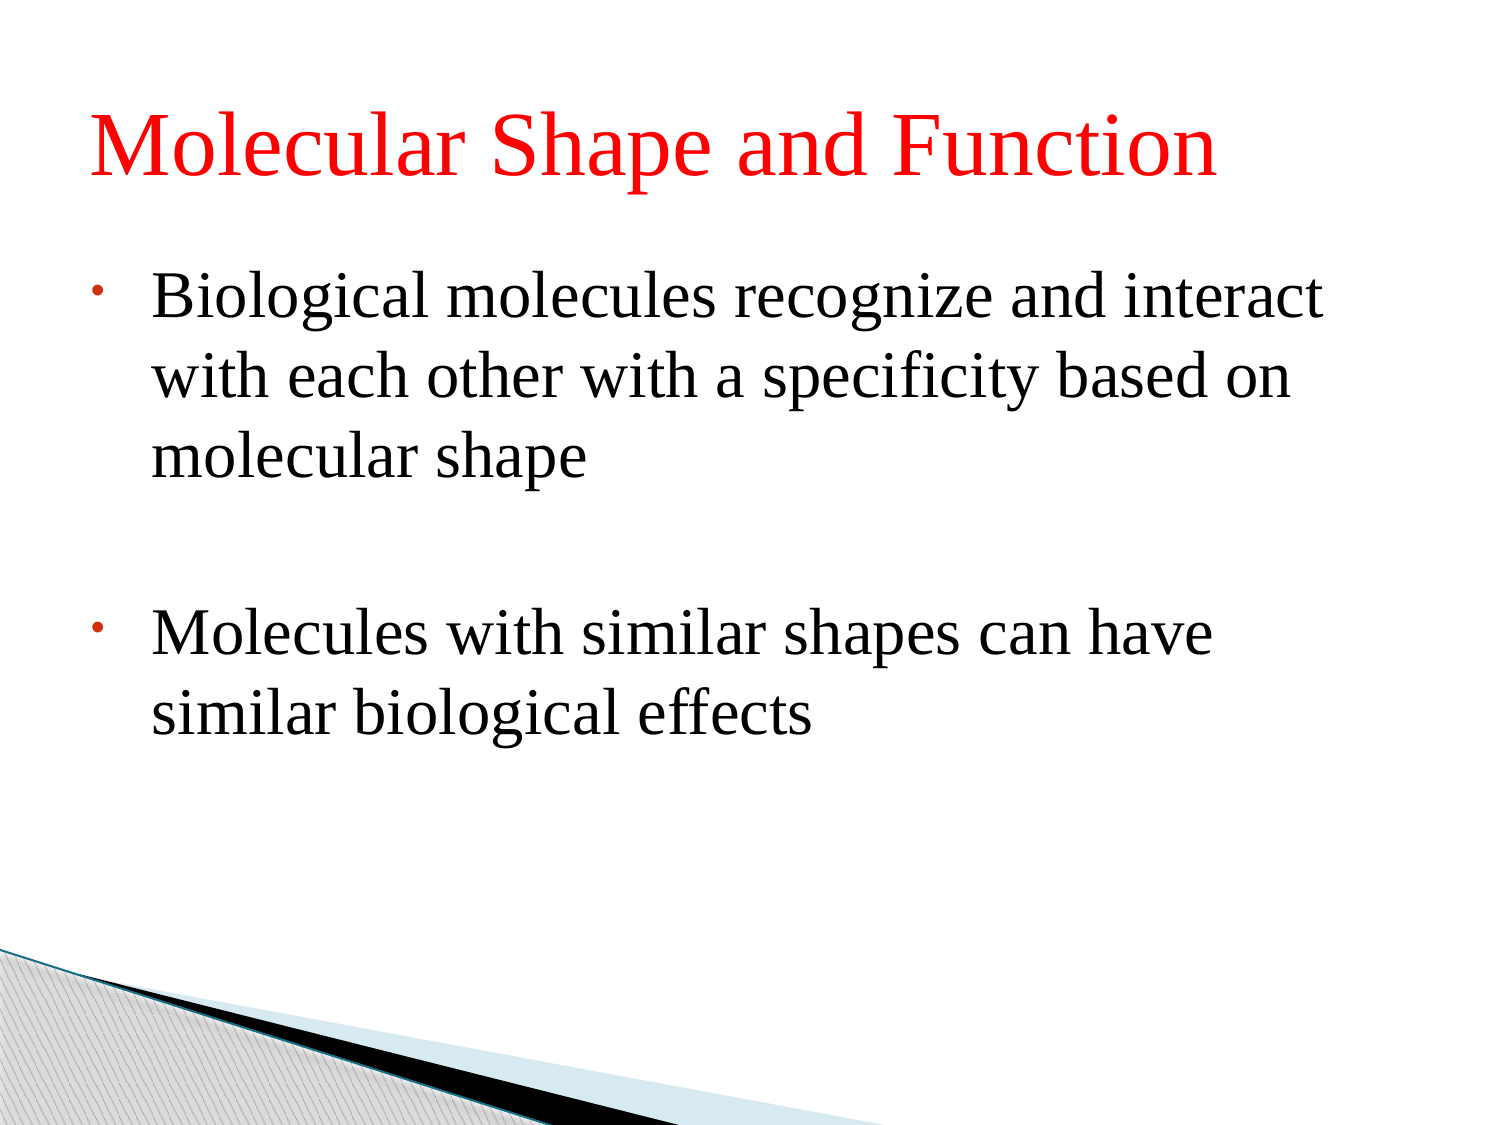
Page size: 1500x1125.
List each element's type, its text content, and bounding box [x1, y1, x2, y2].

list Biological molecules recognize and interact with each other with a specificity based on molecular shape Molecules with similar shapes can have similar biological effects [75, 243, 1425, 986]
title Molecular Shape and Function [75, 45, 1425, 233]
